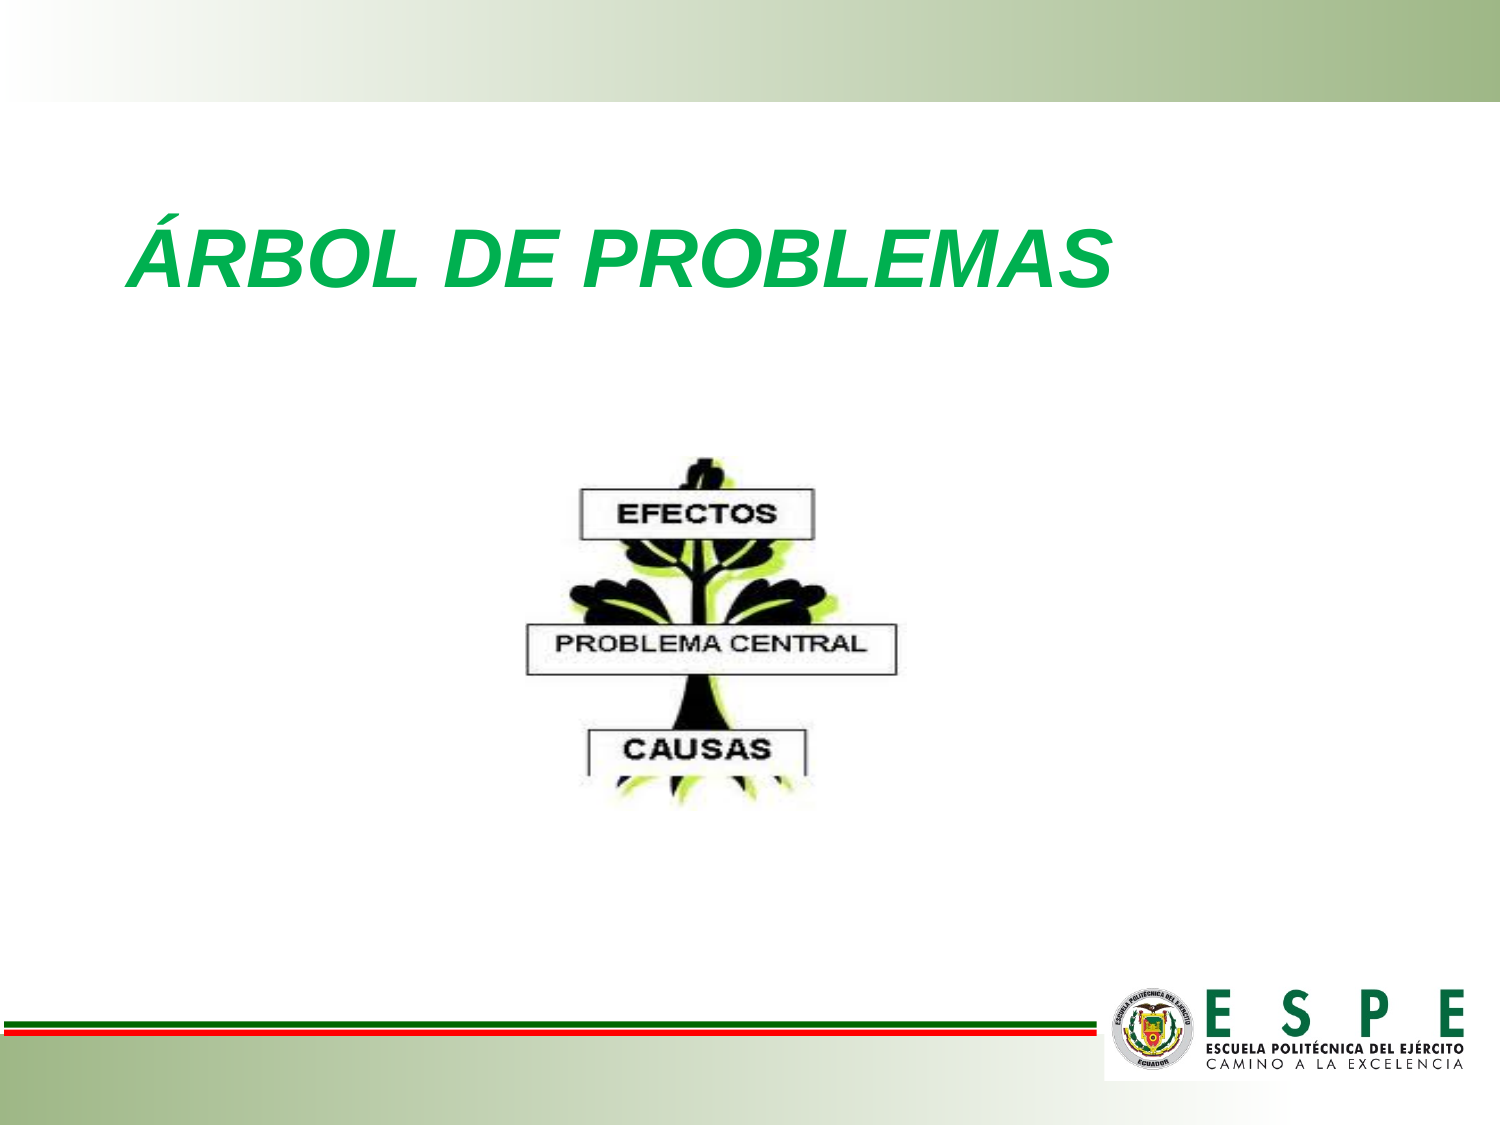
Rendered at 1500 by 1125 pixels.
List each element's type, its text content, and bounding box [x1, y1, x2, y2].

picture [525, 455, 907, 811]
title Árbol de problemas [112, 196, 1388, 420]
picture [1104, 976, 1483, 1081]
